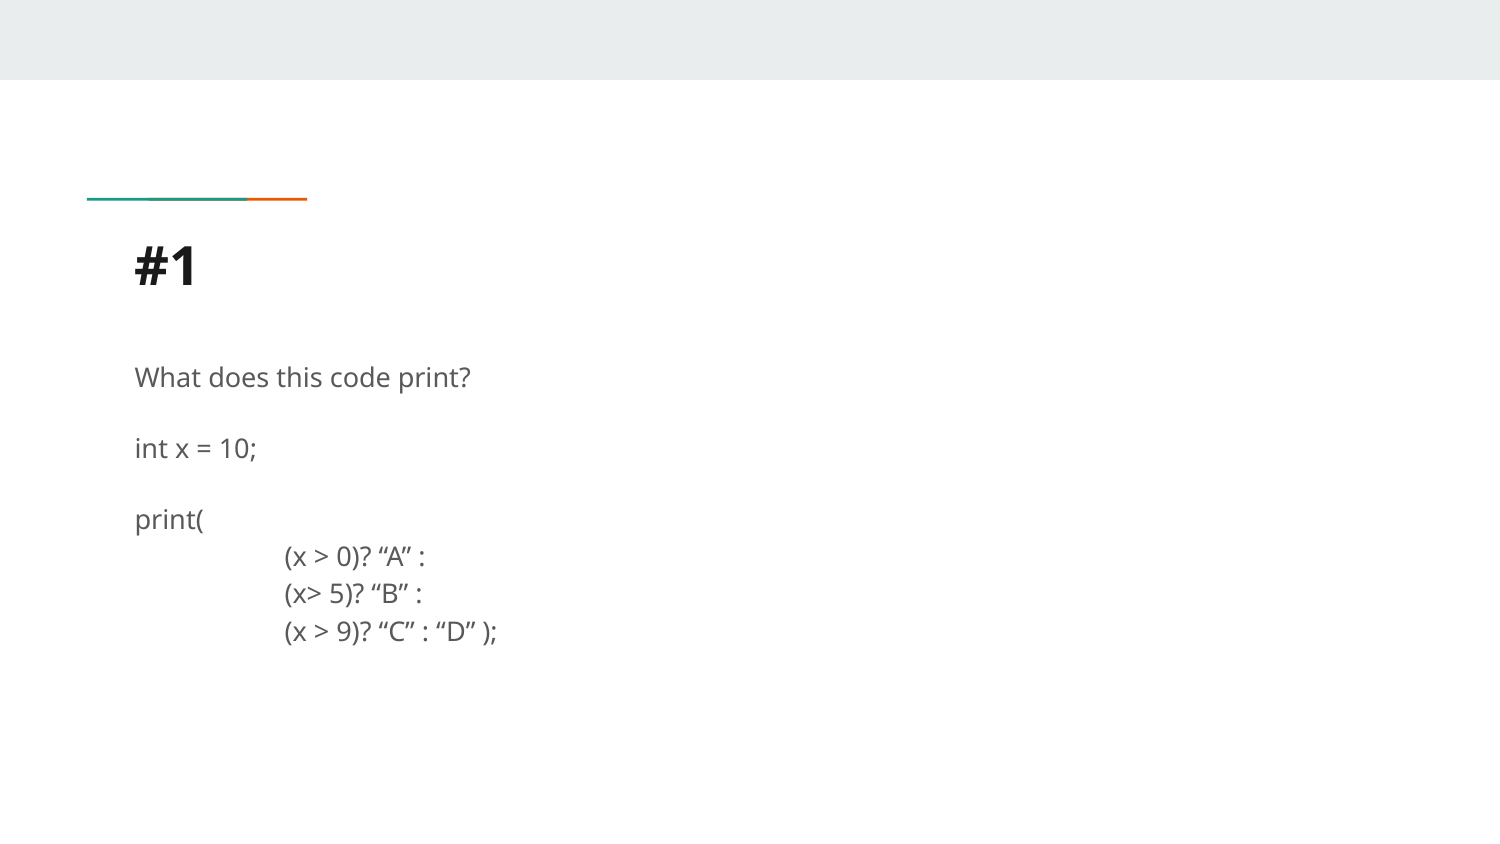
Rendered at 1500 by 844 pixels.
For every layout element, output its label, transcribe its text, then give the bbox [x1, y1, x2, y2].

list What does this code print? int x = 10; print( (x > 0)? “A” : (x> 5)? “B” : (x > 9)? “C” : “D” ); [119, 341, 1381, 844]
title #1 [119, 216, 1381, 305]
